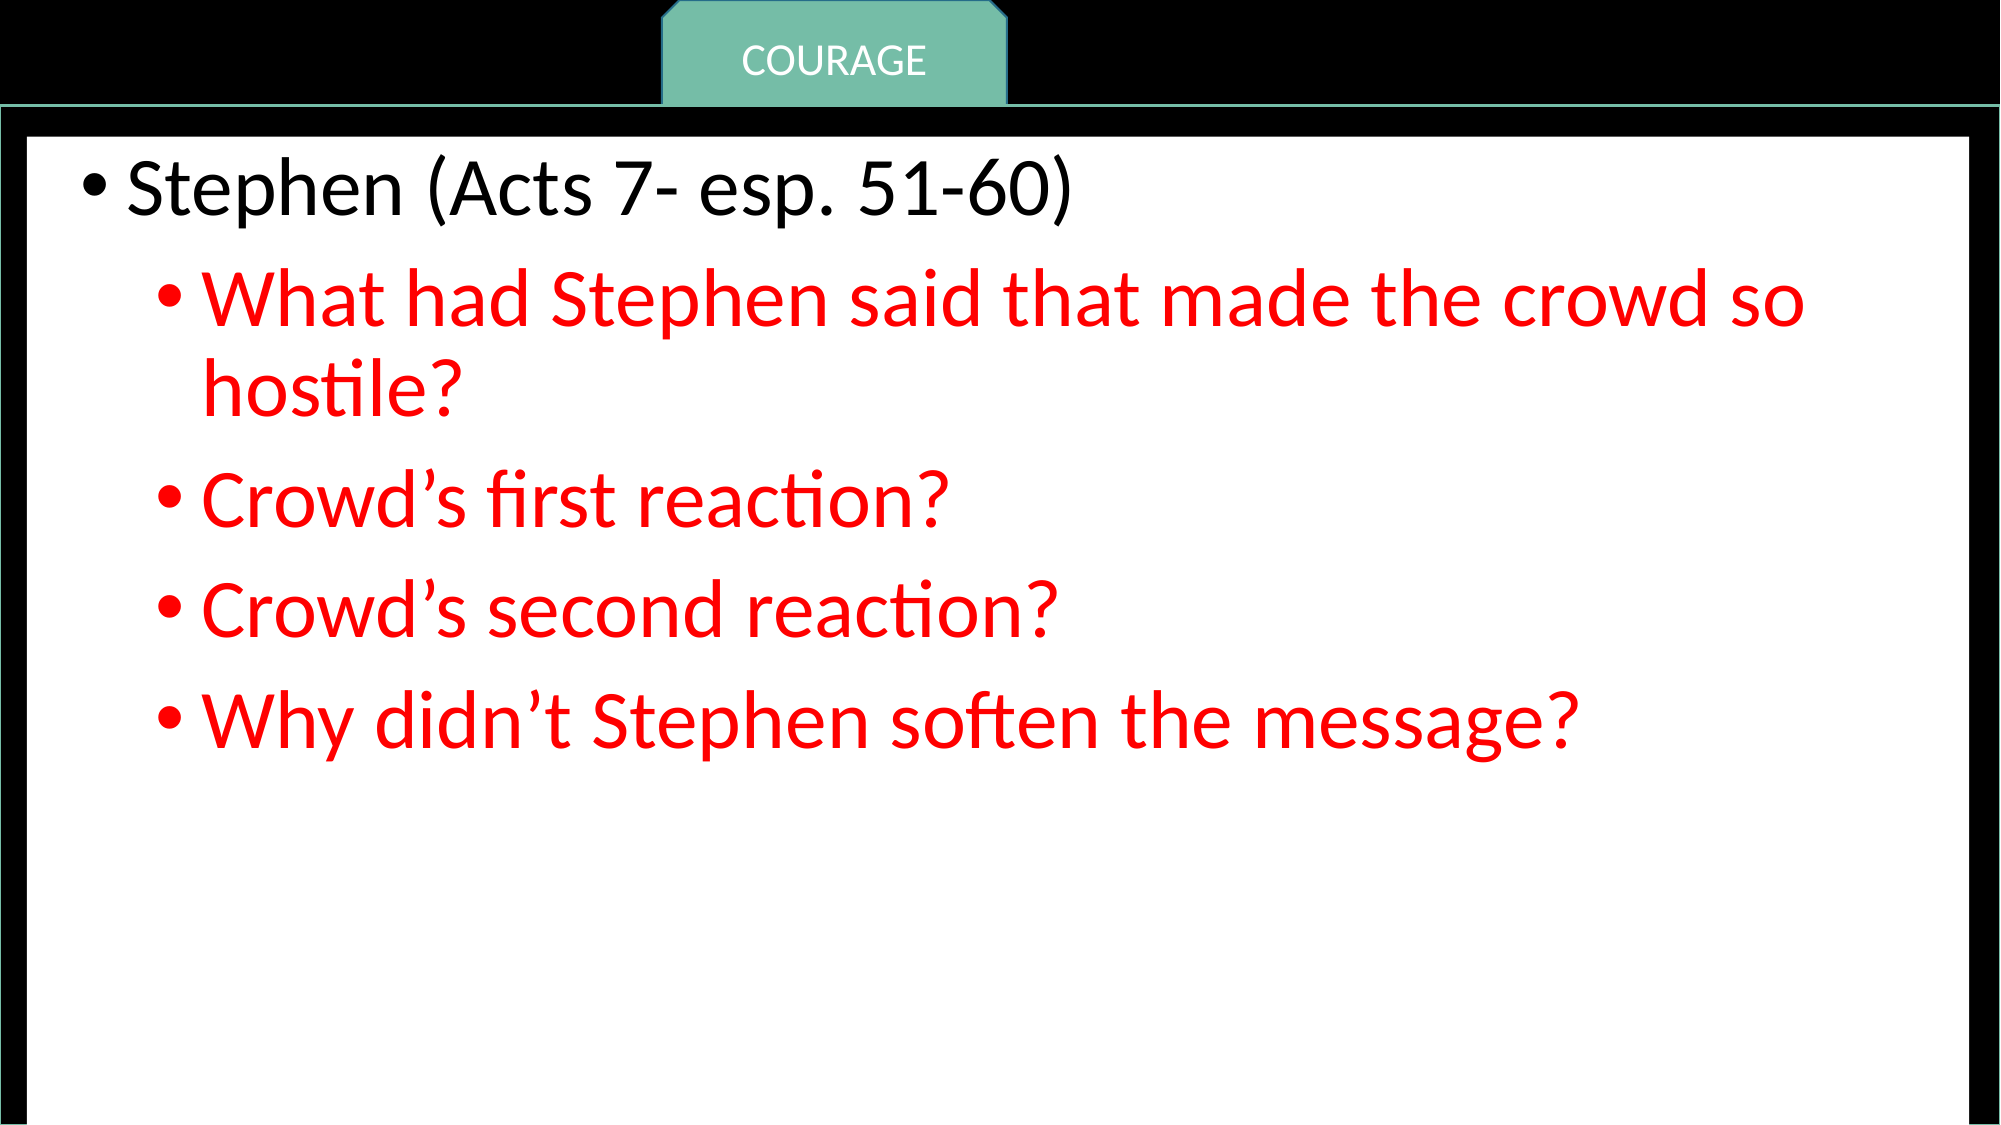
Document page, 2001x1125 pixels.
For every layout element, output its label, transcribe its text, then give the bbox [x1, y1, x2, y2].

text_box [0, 104, 2000, 1125]
text_box COURAGE [660, 0, 1008, 104]
list Stephen (Acts 7- esp. 51-60) What had Stephen said that made the crowd so hostile? Crowd’s first reaction? Crowd’s second reaction? Why didn’t Stephen soften the message? [26, 136, 1970, 1125]
